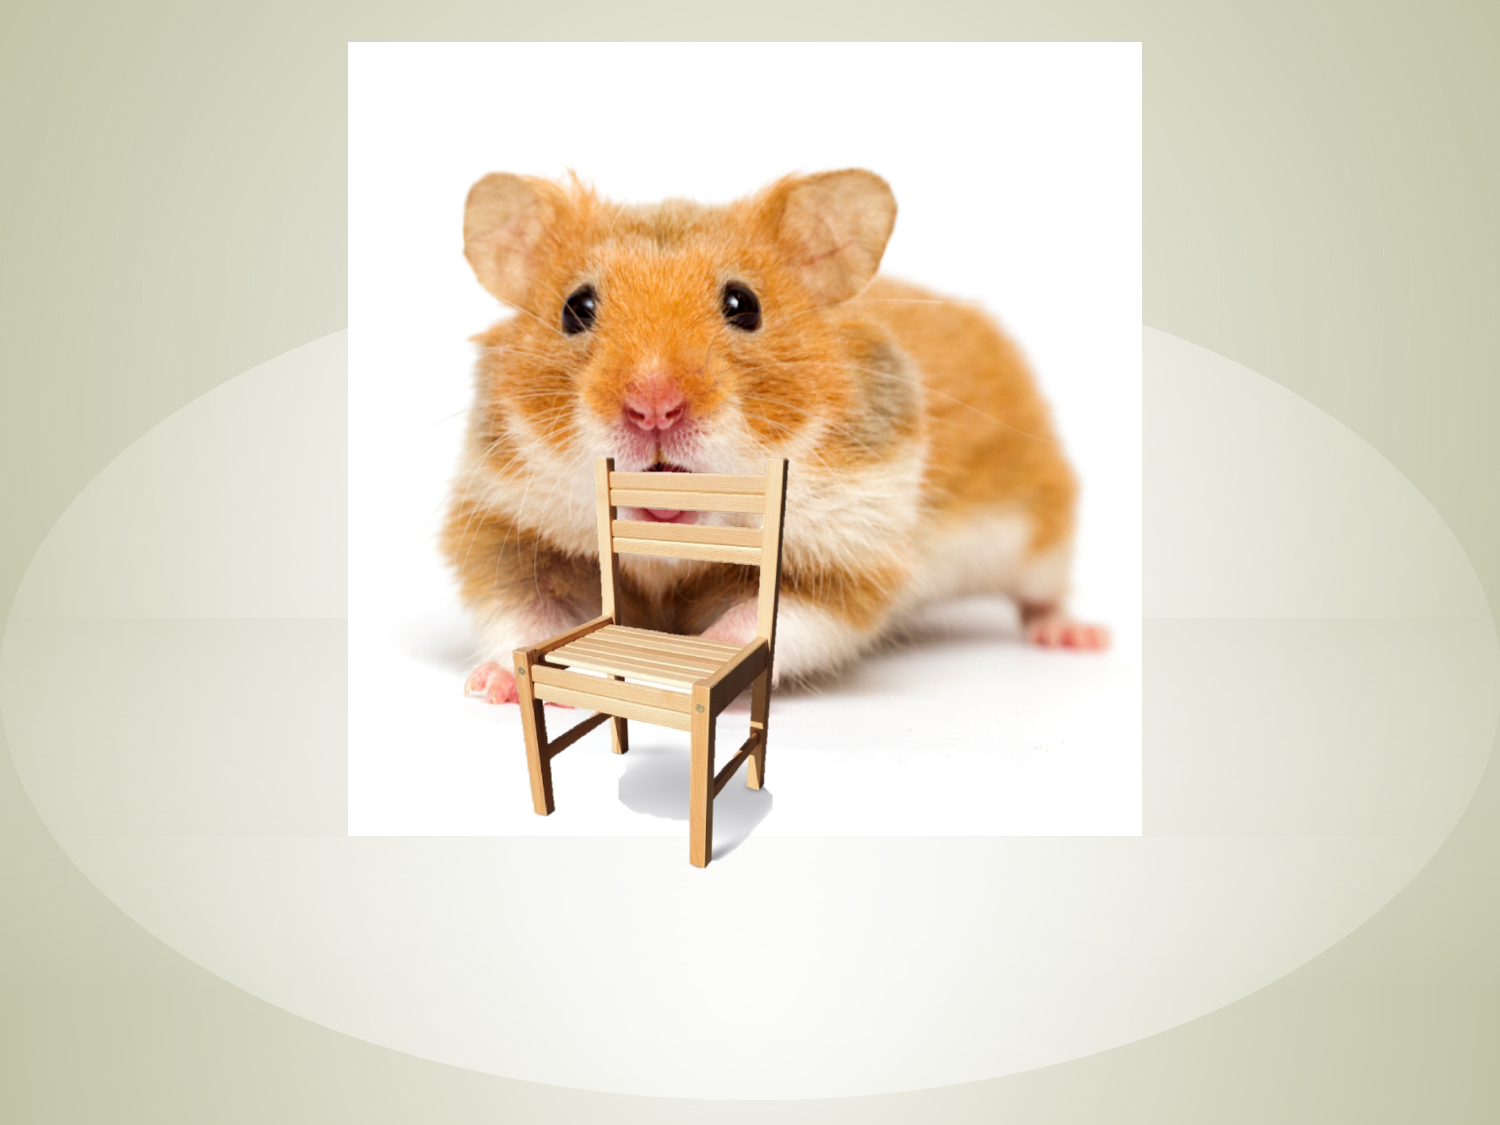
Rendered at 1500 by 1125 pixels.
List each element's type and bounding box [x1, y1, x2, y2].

picture [348, 42, 1142, 921]
